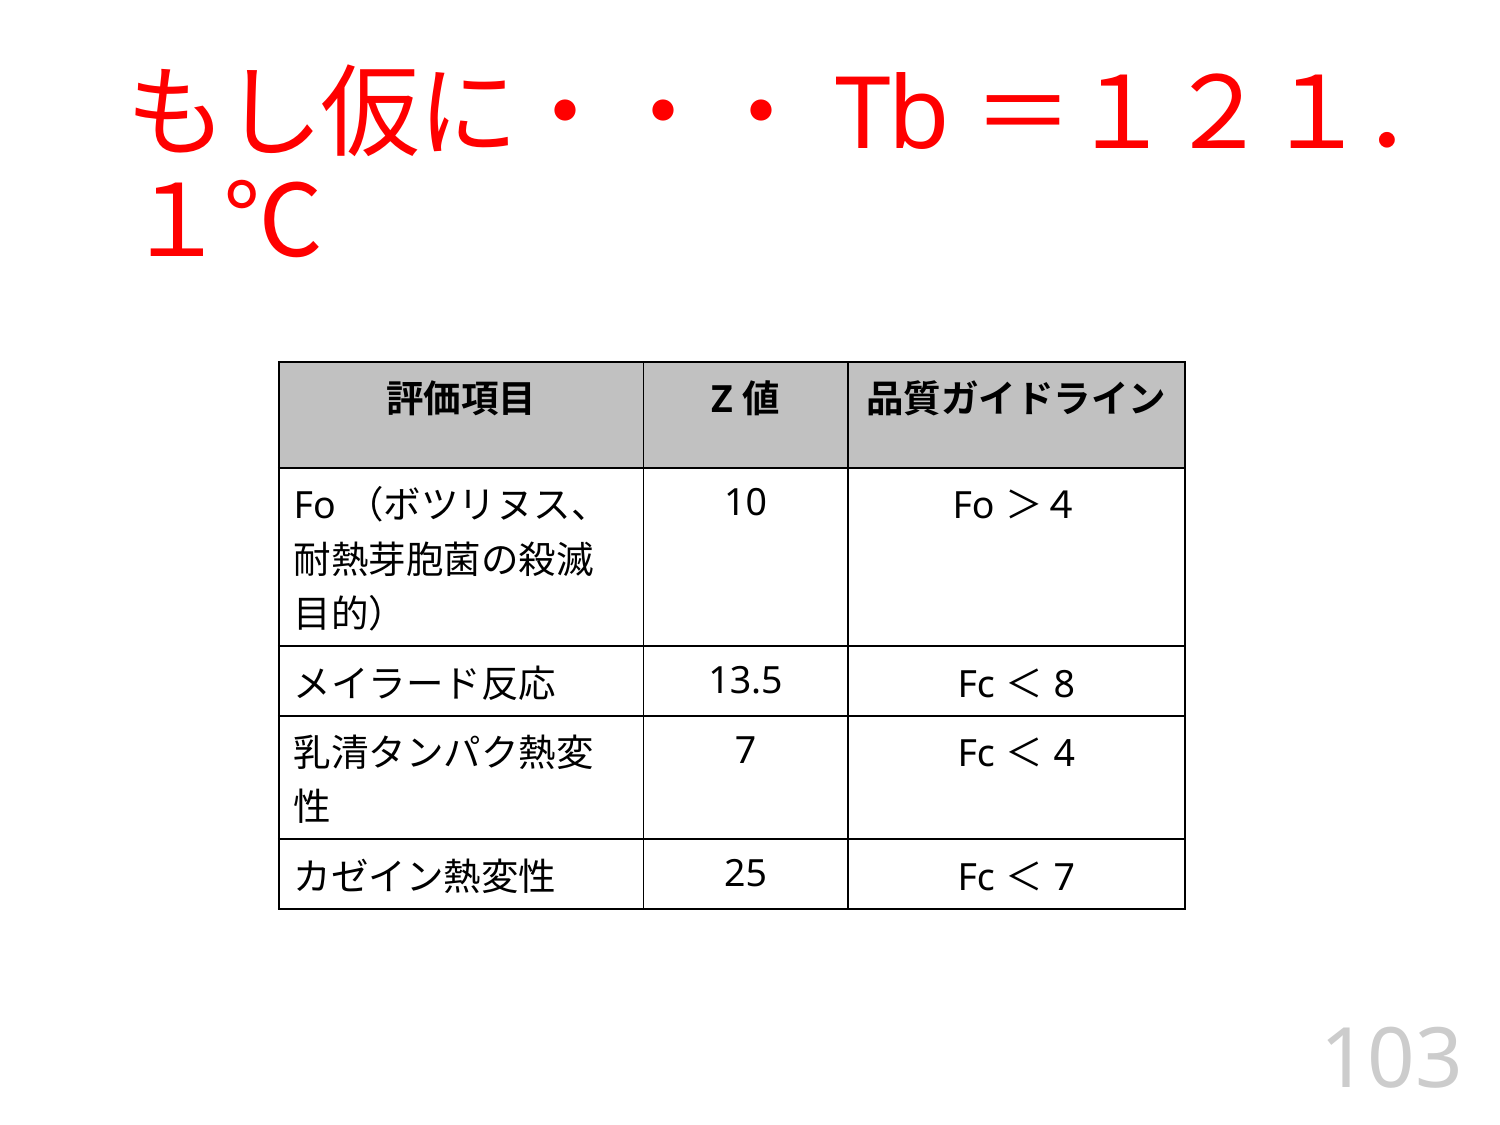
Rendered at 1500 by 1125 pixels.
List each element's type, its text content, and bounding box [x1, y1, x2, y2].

table_header Z値 [644, 363, 847, 467]
table_cell カゼイン熱変性 [280, 840, 643, 908]
text_box もし仮に・・・Tb＝１２１．１℃ [111, 54, 1437, 327]
table_cell Fc＜7 [849, 840, 1184, 908]
table_cell Fc＜4 [849, 717, 1184, 838]
table_header 評価項目 [280, 363, 643, 467]
table_cell Fc＜8 [849, 647, 1184, 715]
table_header 品質ガイドライン [849, 363, 1184, 467]
table_cell 乳清タンパク熱変性 [280, 717, 643, 838]
table_cell 10 [644, 469, 847, 645]
table_cell Fo（ボツリヌス、耐熱芽胞菌の殺滅目的） [280, 469, 643, 645]
table_cell 13.5 [644, 647, 847, 715]
slide_number 103 [1117, 895, 1478, 1125]
table_cell メイラード反応 [280, 647, 643, 715]
table_cell Fo＞４ [849, 469, 1184, 645]
table_cell 25 [644, 840, 847, 908]
table_cell 7 [644, 717, 847, 838]
